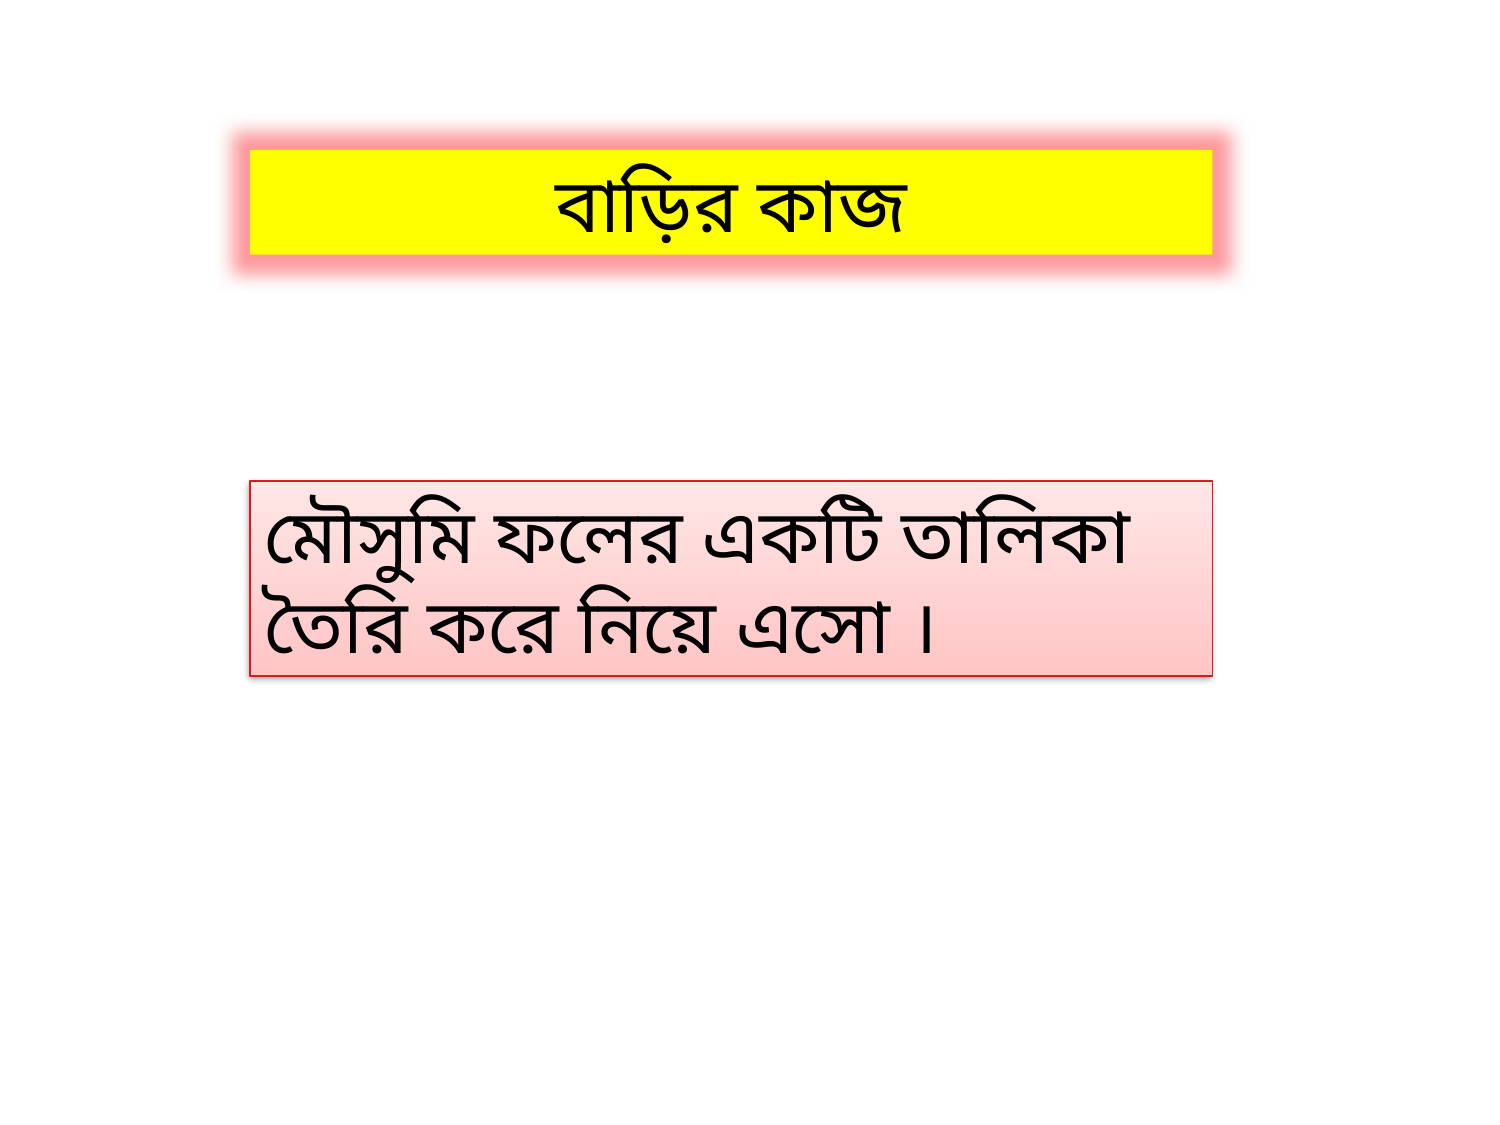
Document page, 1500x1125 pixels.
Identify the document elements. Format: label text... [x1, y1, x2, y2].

text_box বাড়ির কাজ [249, 149, 1213, 255]
text_box মৌসুমি ফলের একটি তালিকা তৈরি করে নিয়ে এসো । [249, 480, 1213, 677]
